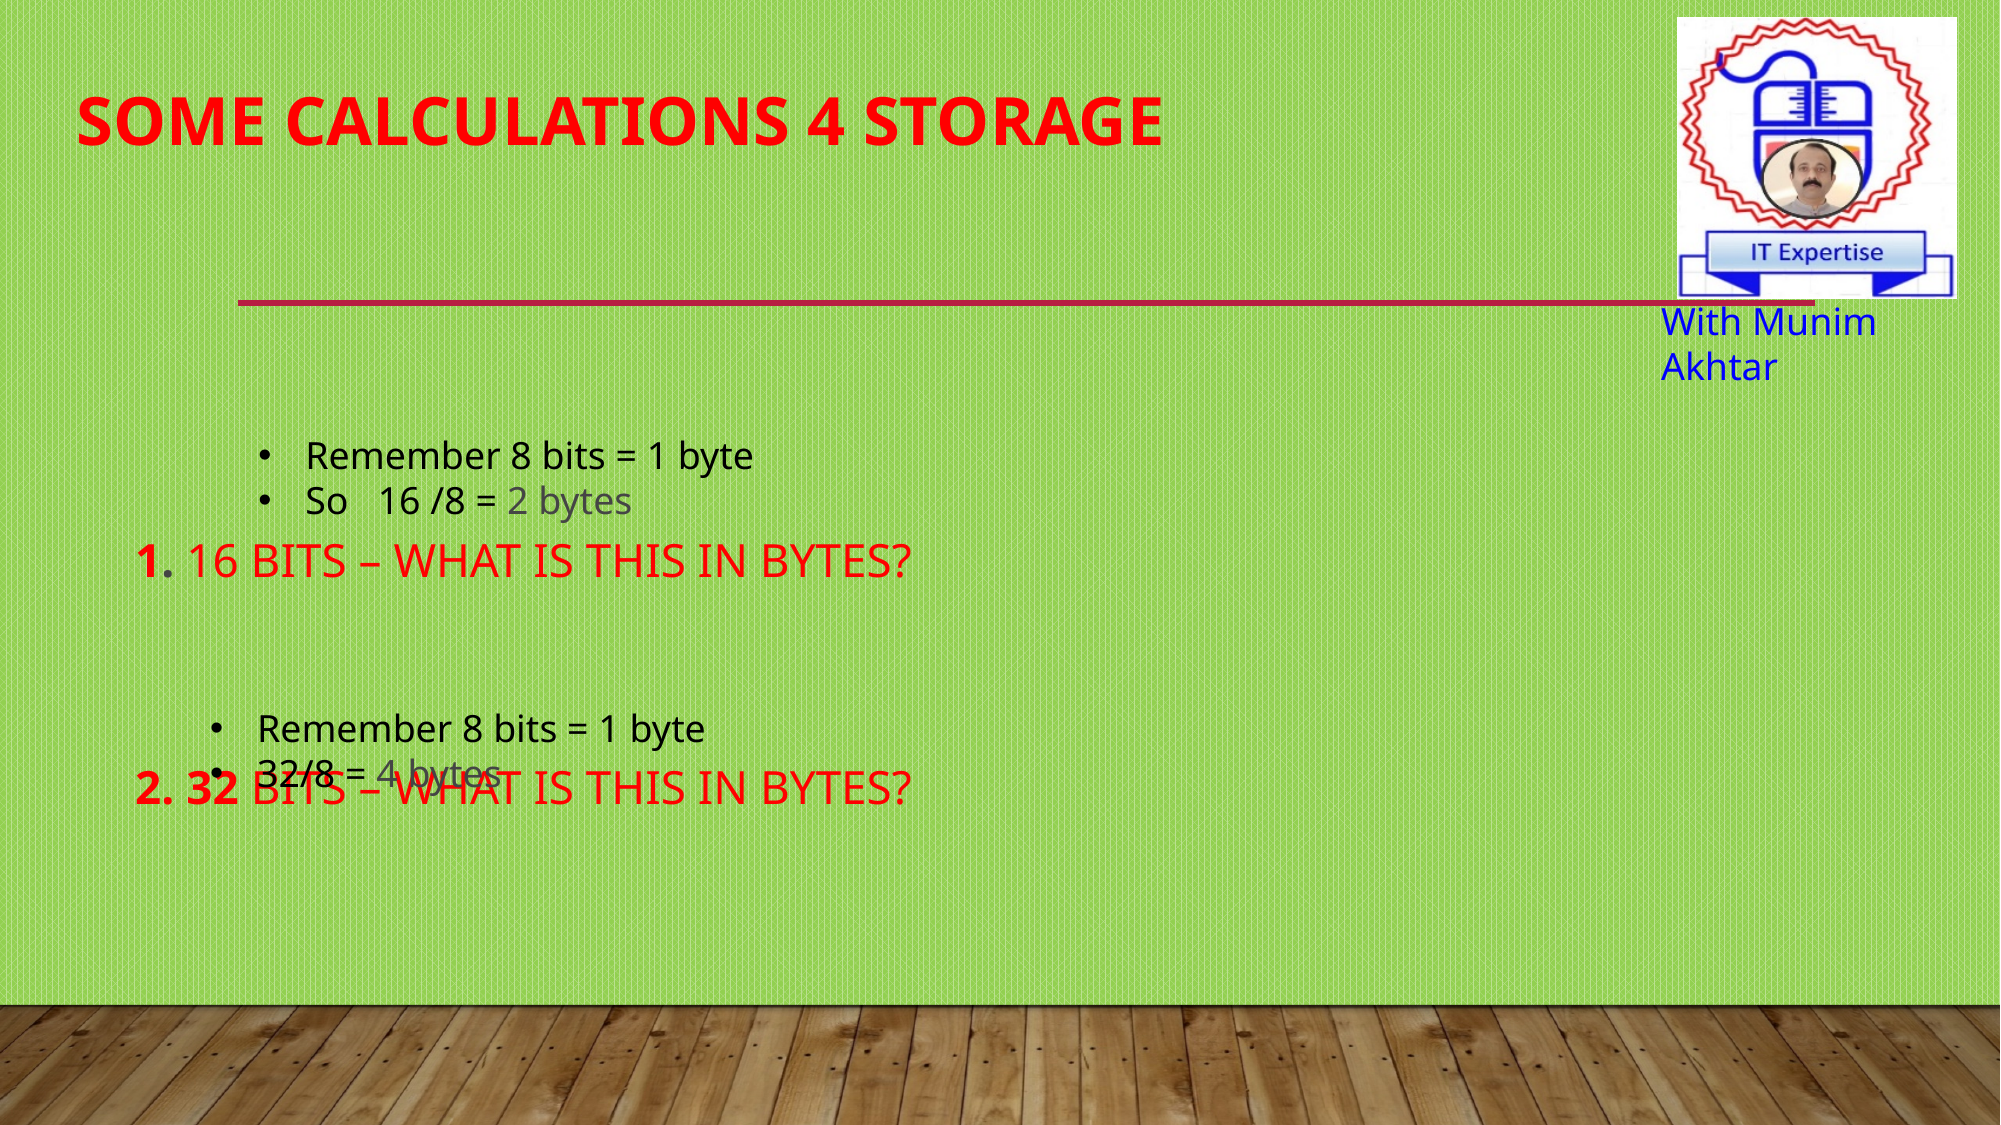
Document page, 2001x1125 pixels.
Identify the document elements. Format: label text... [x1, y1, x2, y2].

title Some Calculations 4 storage [61, 80, 1412, 269]
picture [0, 1005, 2000, 1125]
picture [1677, 17, 1957, 299]
text_box Remember 8 bits = 1 byte So 16 /8 = 2 bytes [168, 424, 1169, 530]
text_box Remember 8 bits = 1 byte 32/8 = 4 bytes [120, 697, 1121, 803]
list 1. 16 bits – What is this in bytes? 2. 32 bits – What is this in bytes? [120, 330, 1814, 897]
